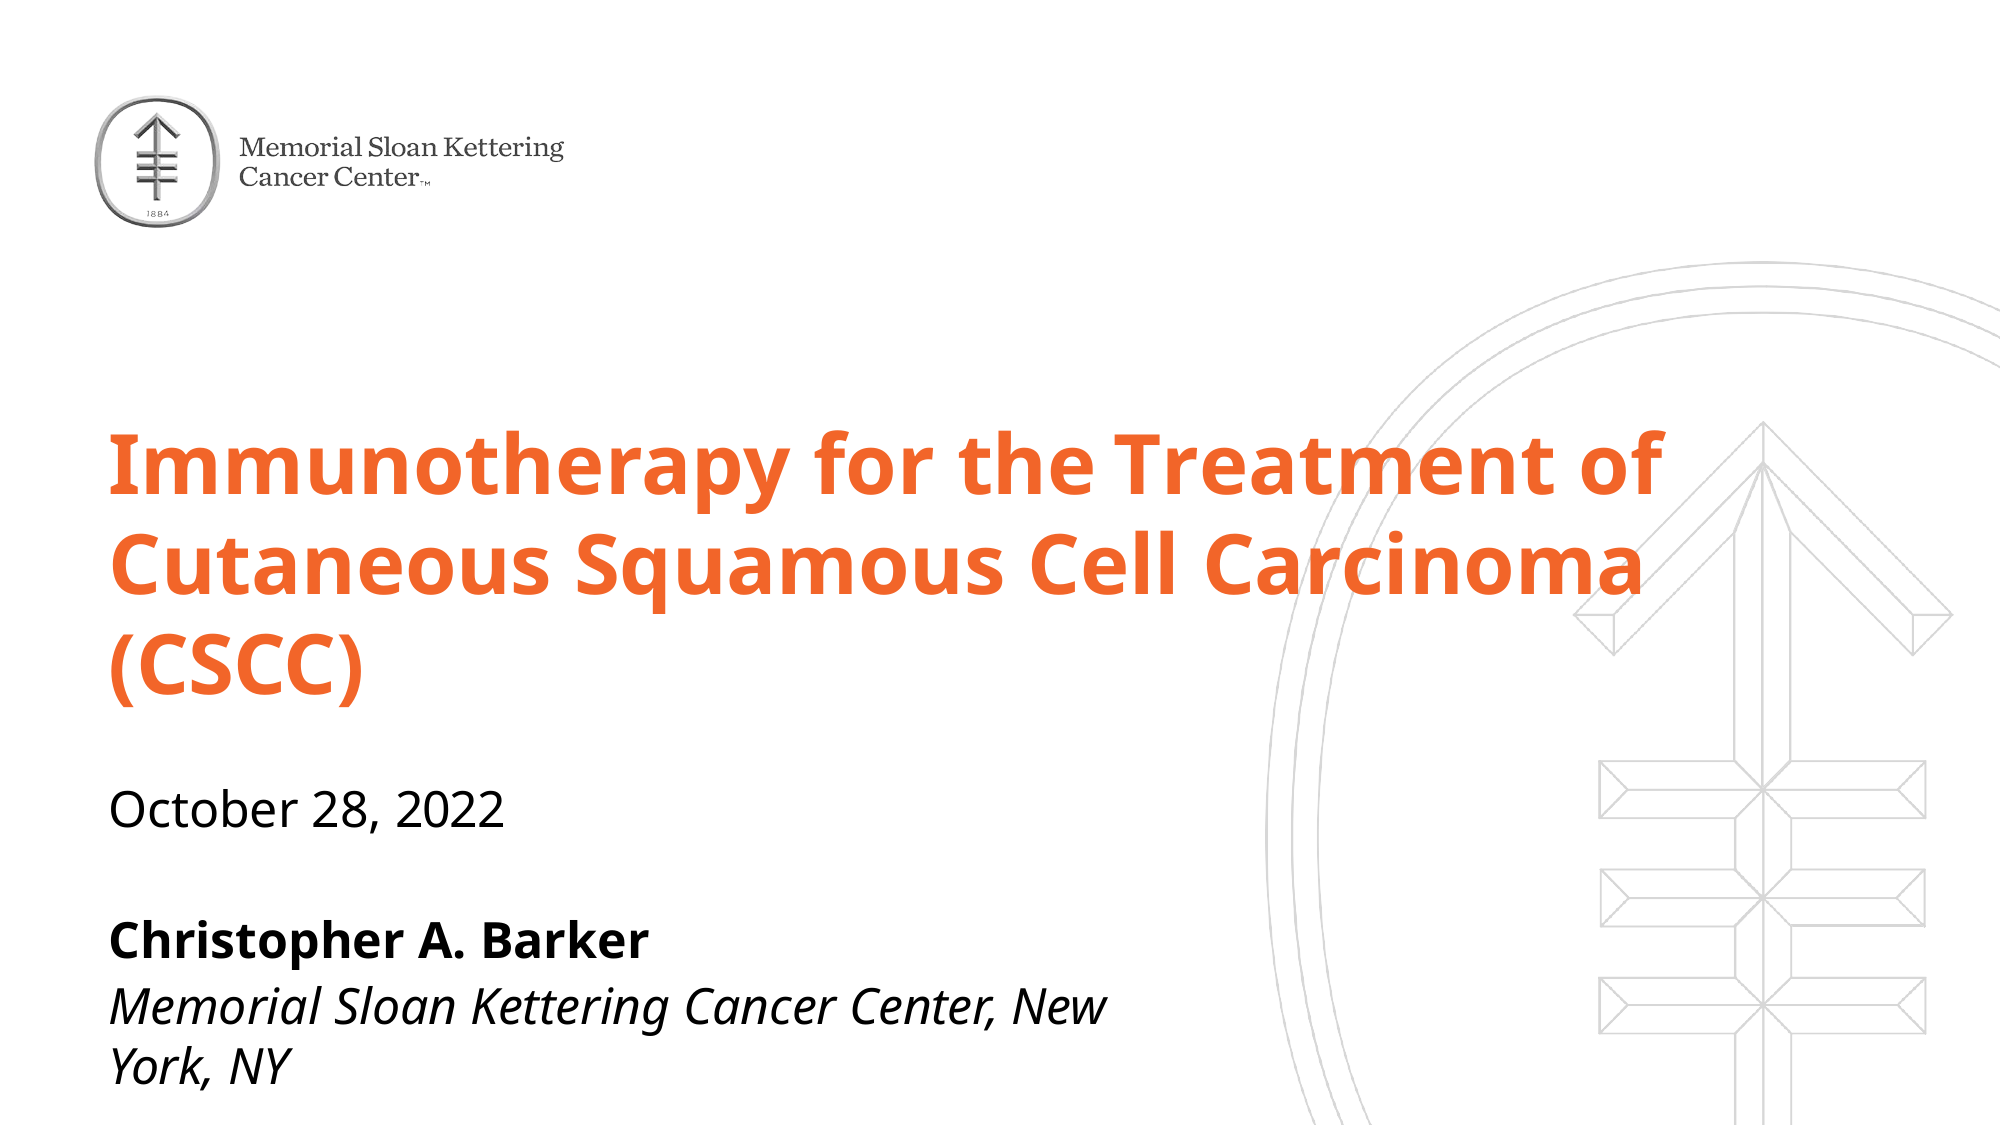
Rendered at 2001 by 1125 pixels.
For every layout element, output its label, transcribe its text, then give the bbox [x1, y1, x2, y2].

title Immunotherapy for the Treatment of Cutaneous Squamous Cell Carcinoma (CSCC) [106, 409, 1259, 712]
text_box October 28, 2022 Christopher A. Barker Memorial Sloan Kettering Cancer Center, New York, NY [106, 775, 1195, 983]
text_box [1264, 261, 2000, 1125]
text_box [59, 983, 1259, 1125]
picture [91, 93, 566, 230]
